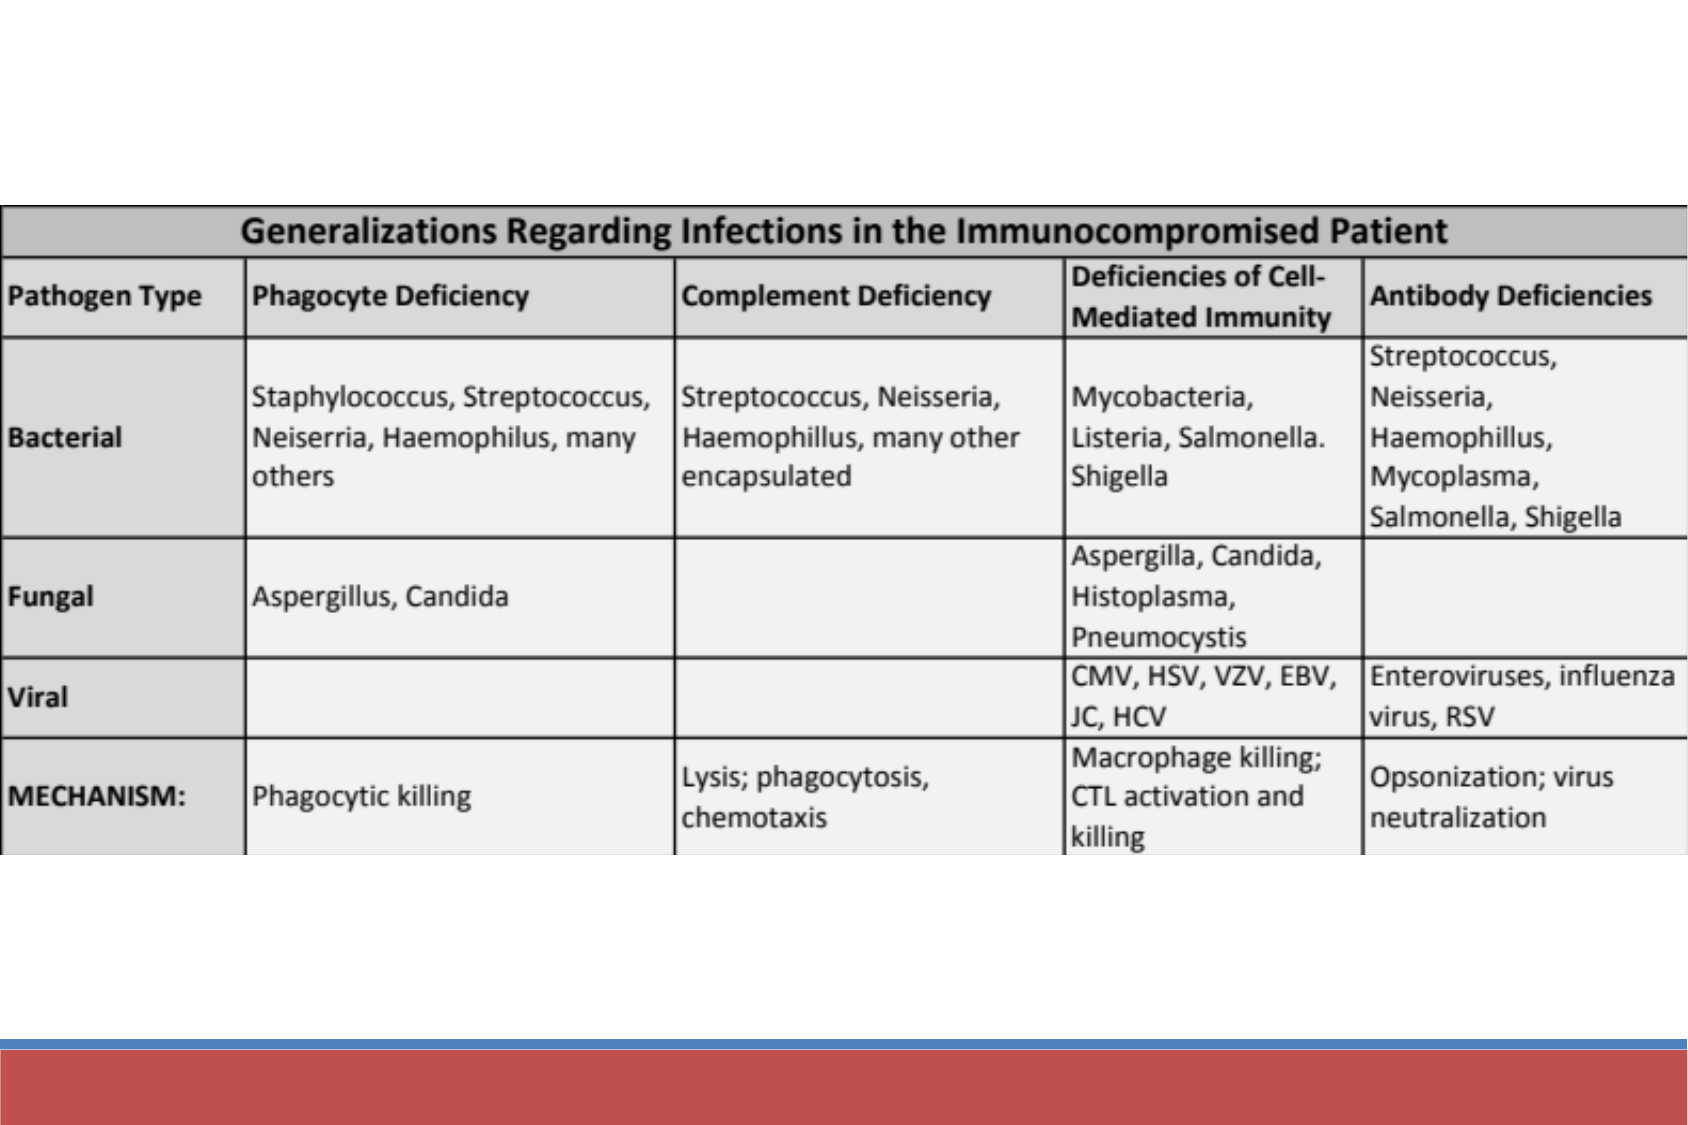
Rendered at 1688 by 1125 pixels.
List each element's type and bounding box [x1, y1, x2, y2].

text_box [0, 205, 1688, 856]
